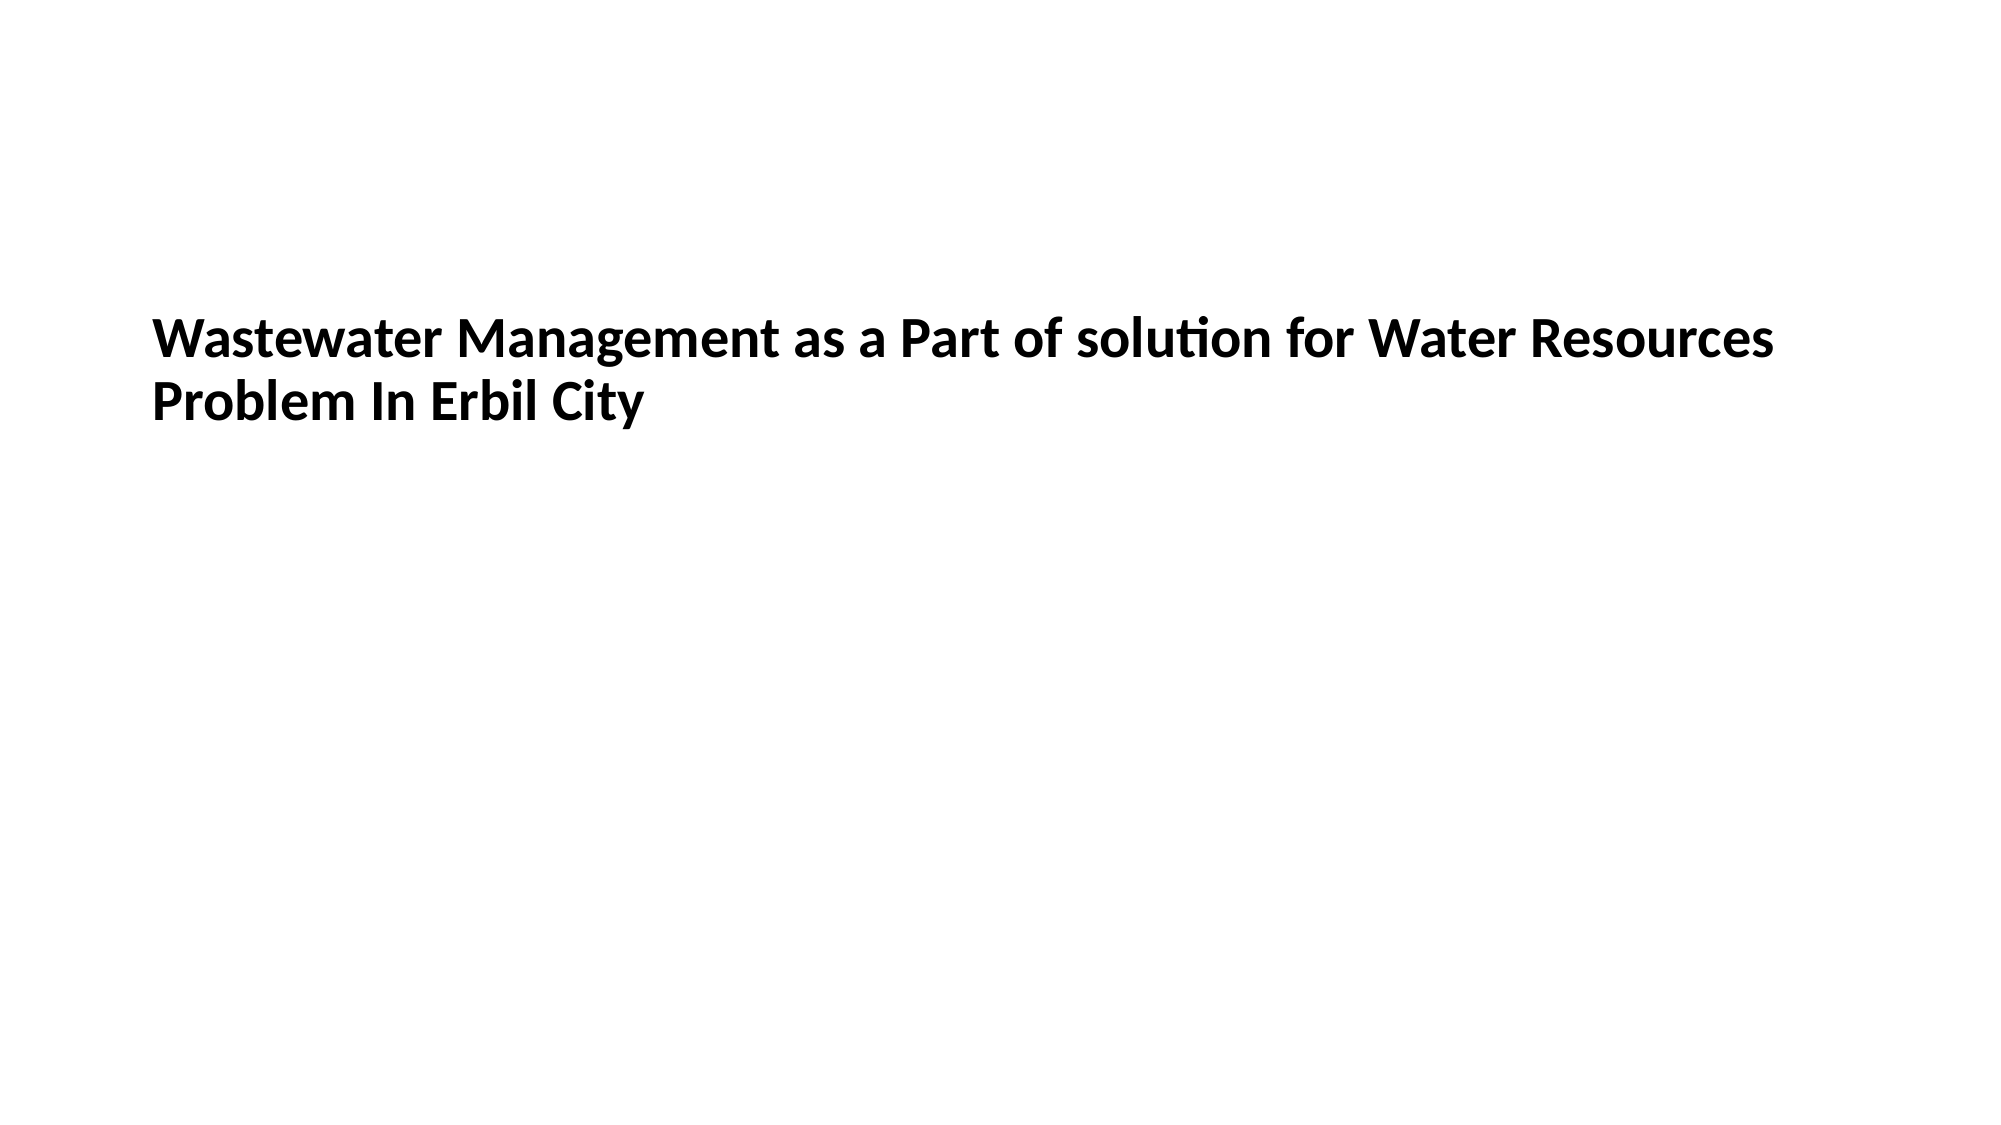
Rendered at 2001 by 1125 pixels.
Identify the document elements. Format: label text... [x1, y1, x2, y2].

list Wastewater Management as a Part of solution for Water Resources Problem In Erbil City [137, 299, 1863, 563]
